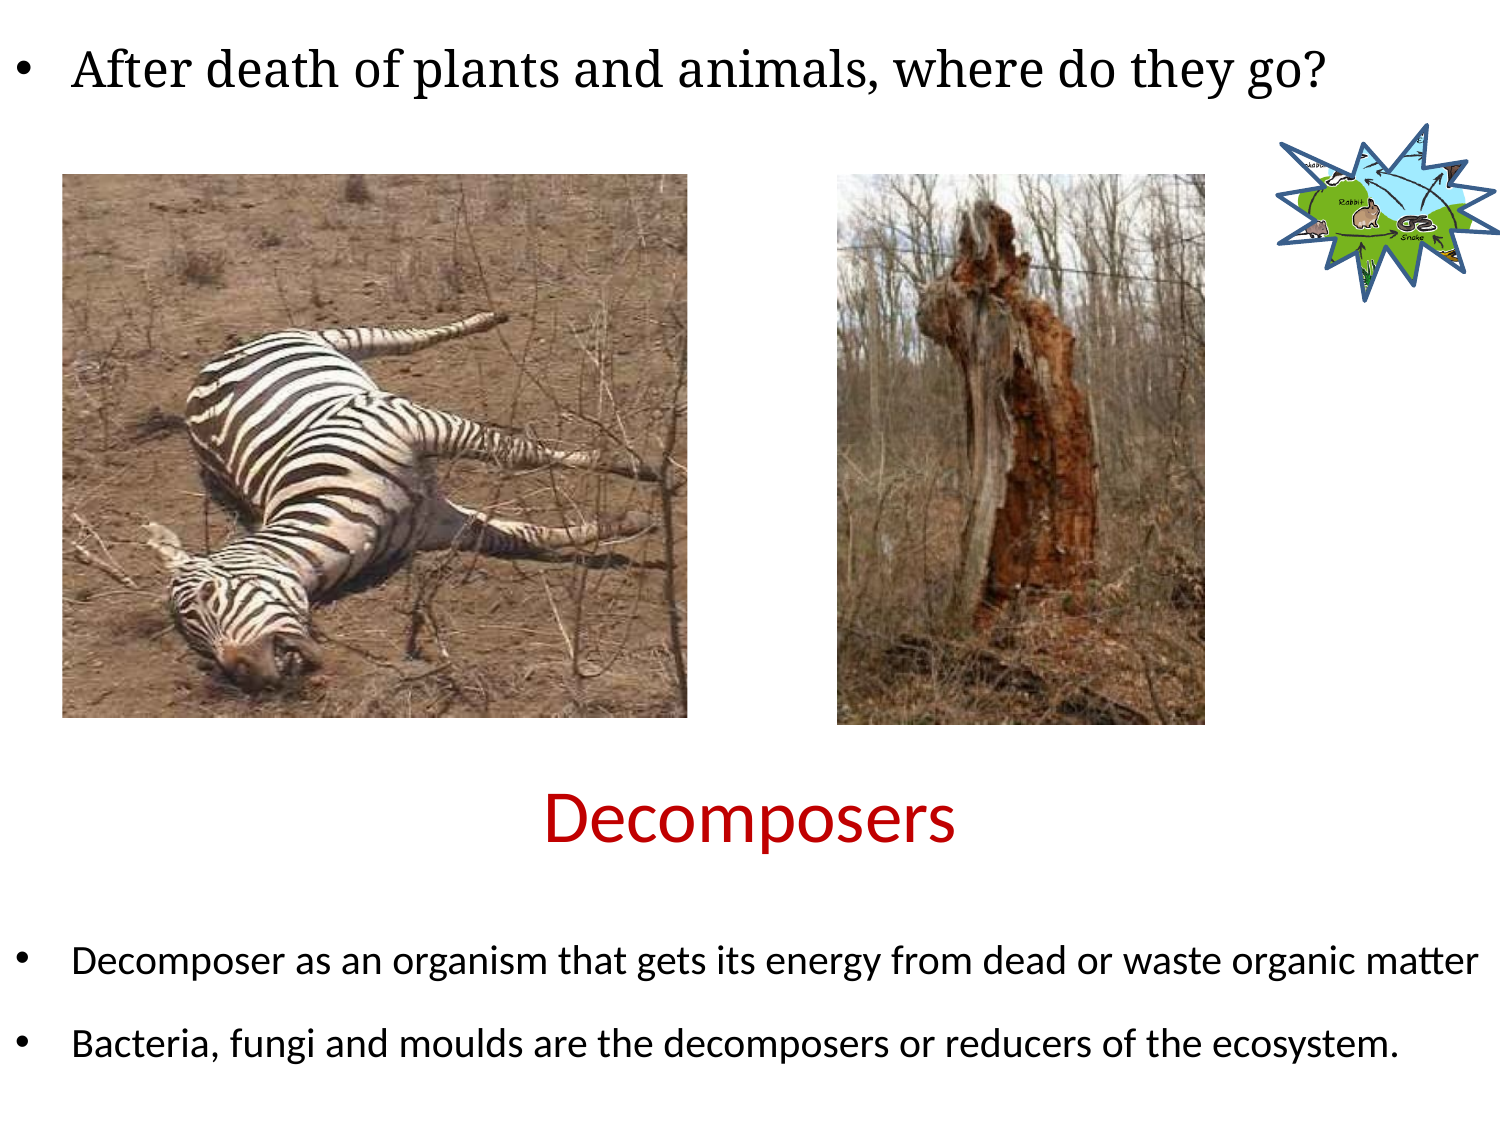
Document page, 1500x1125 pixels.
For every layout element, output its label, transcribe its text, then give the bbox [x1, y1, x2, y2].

list Decomposer as an organism that gets its energy from dead or waste organic matter Bacteria, fungi and moulds are the decomposers or reducers of the ecosystem. [0, 900, 1500, 1088]
picture [62, 174, 688, 718]
title Decomposers [0, 750, 1500, 875]
text_box [1275, 125, 1500, 303]
text_box After death of plants and animals, where do they go? [0, 0, 1500, 125]
picture [837, 174, 1206, 726]
